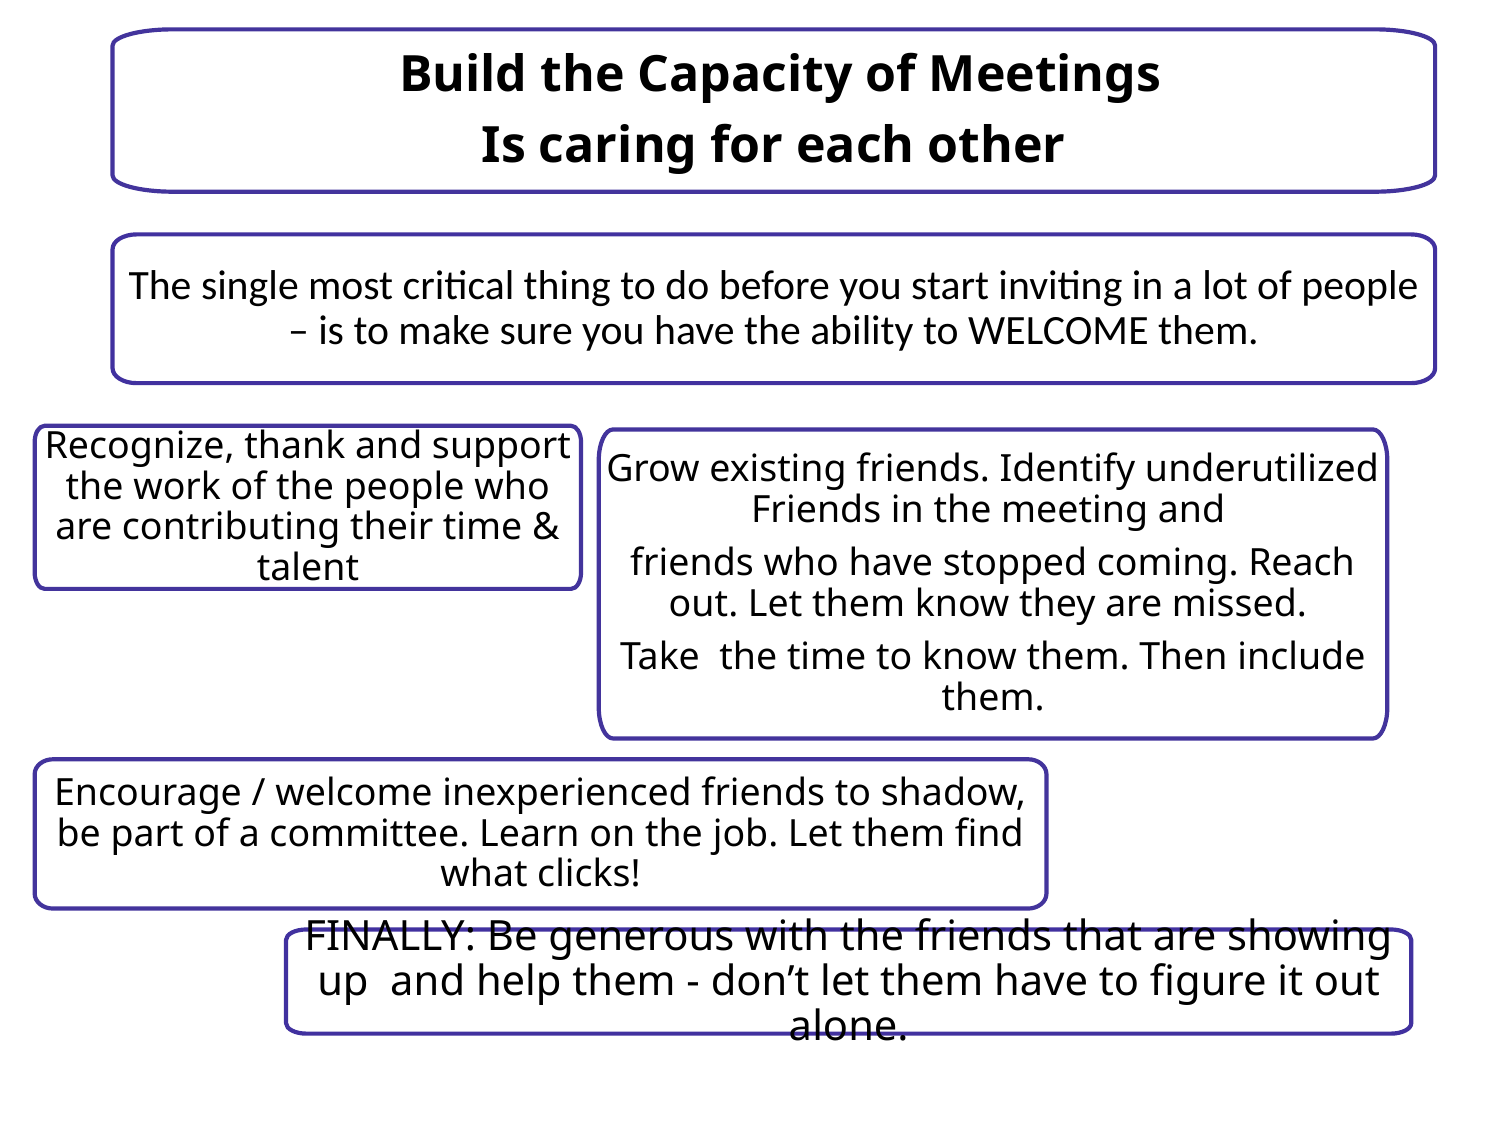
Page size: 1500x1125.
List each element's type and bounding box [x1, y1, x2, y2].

text_box [34, 29, 1436, 1034]
